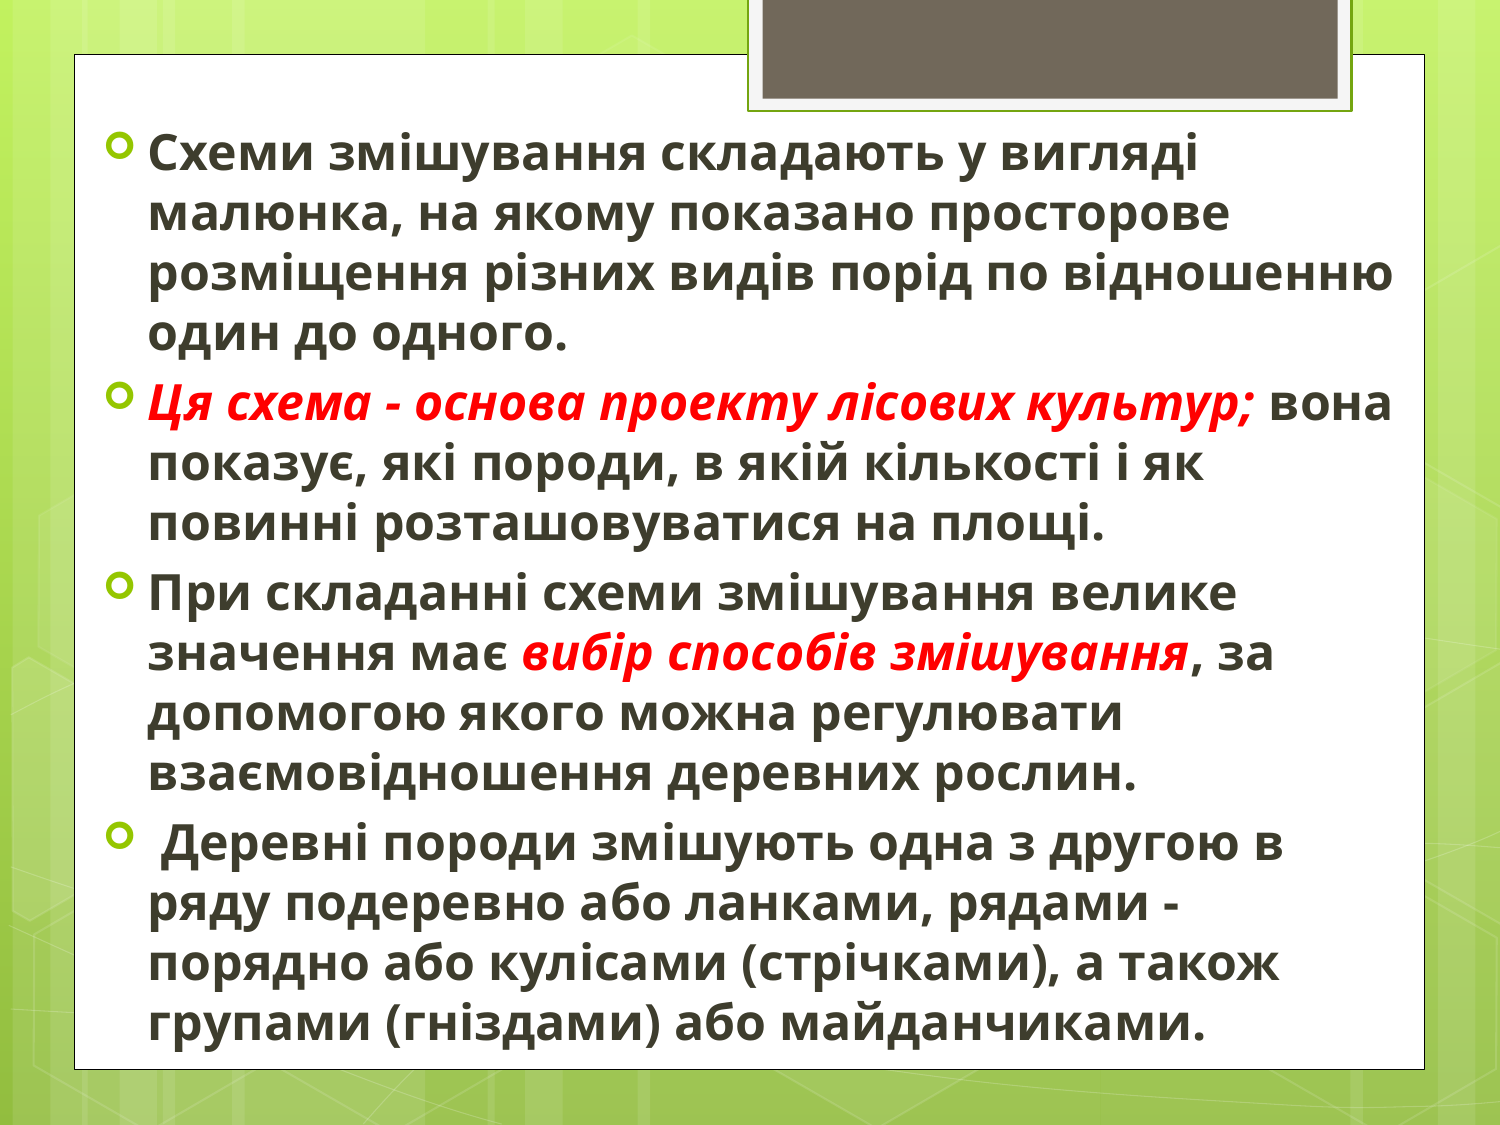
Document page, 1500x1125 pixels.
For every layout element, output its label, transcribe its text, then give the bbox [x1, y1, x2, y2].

list Схеми змішування складають у вигляді малюнка, на якому показано просторове розміщення різних видів порід по відношенню один до одного. Ця схема - основа проекту лісових культур; вона показує, які породи, в якій кількості і як повинні розташовуватися на площі. При складанні схеми змішування велике значення має вибір способів змішування, за допомогою якого можна регулювати взаємовідношення деревних рослин. Деревні породи змішують одна з другою в ряду подеревно або ланками, рядами - порядно або кулісами (стрічками), а також групами (гніздами) або майданчиками. [76, 42, 1425, 1071]
